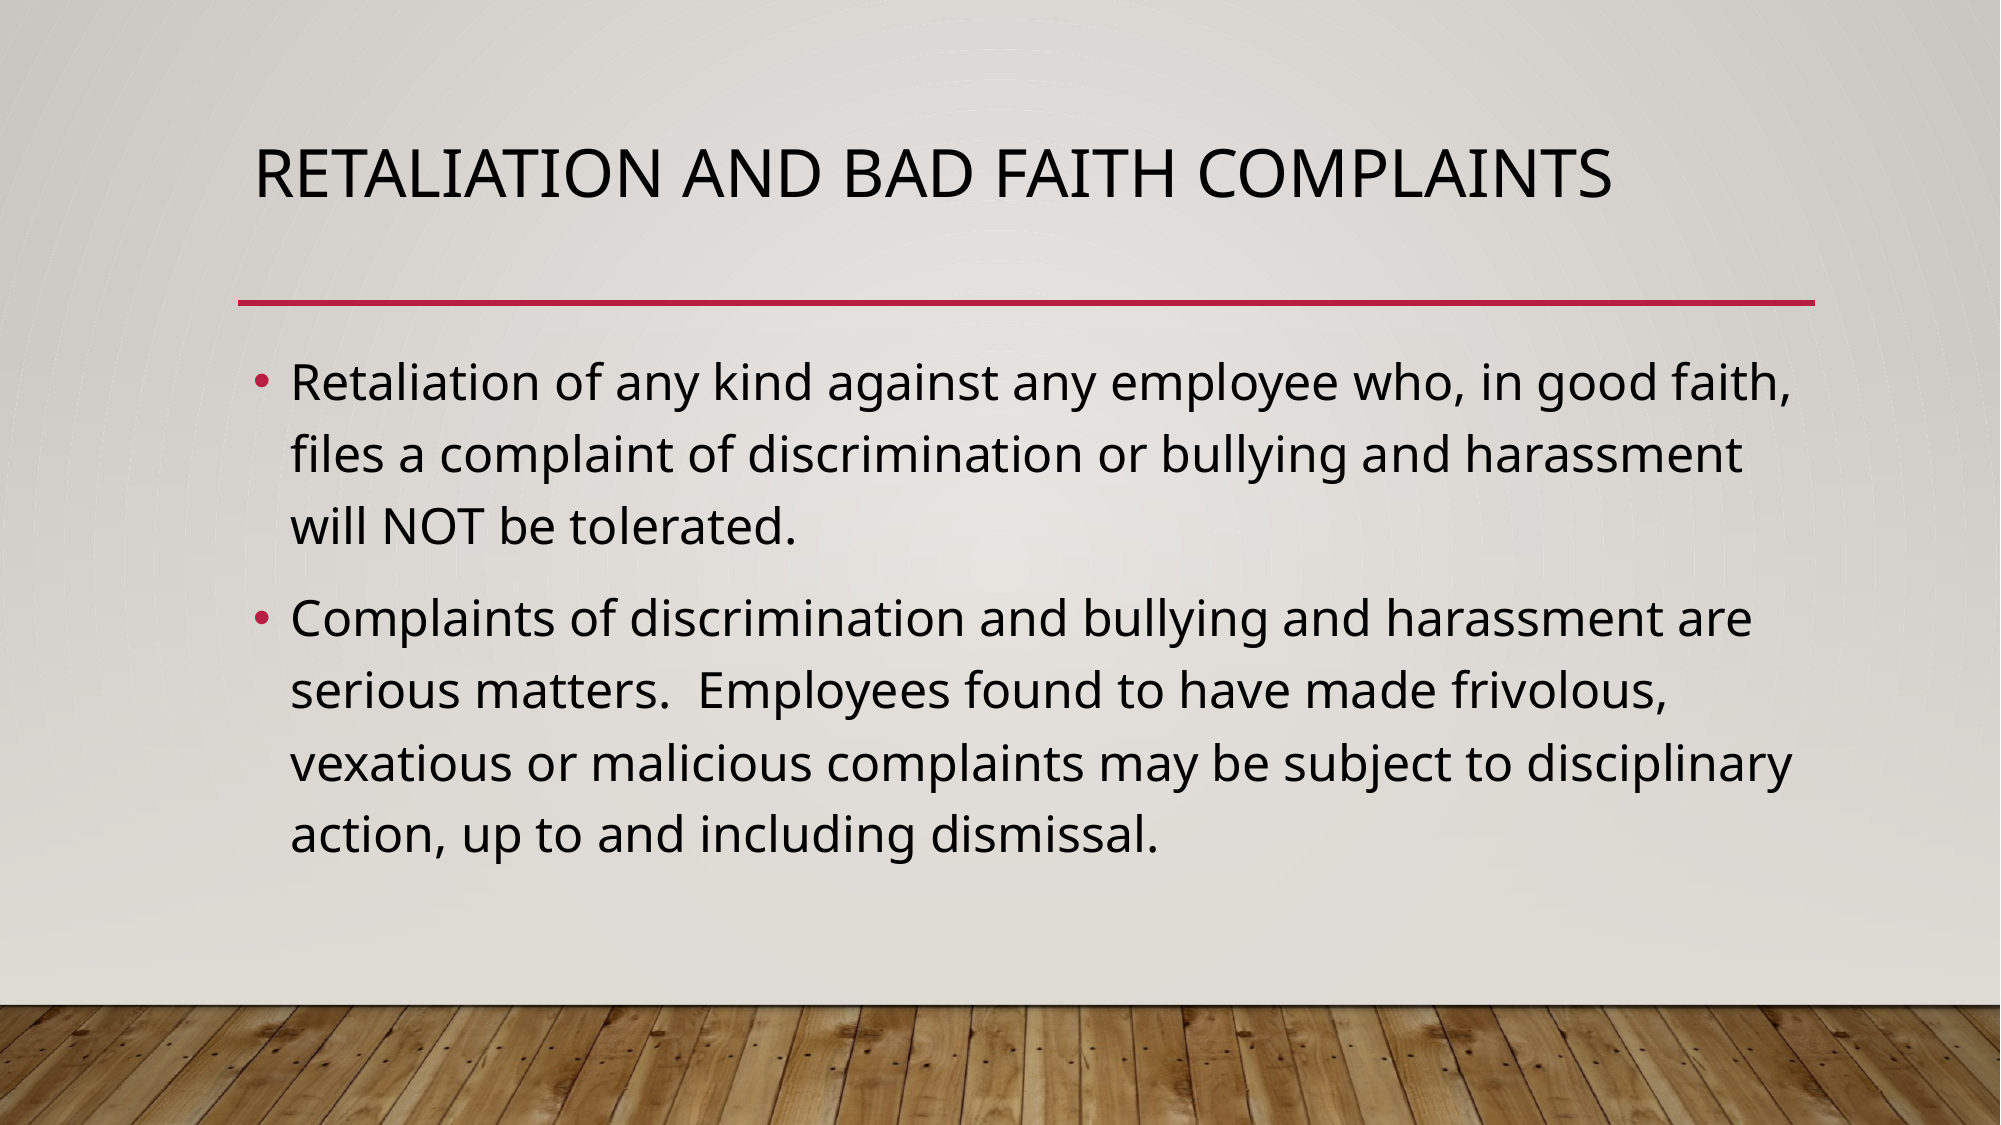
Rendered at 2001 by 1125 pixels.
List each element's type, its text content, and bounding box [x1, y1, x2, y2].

title Retaliation and bad faith complaints [238, 131, 1814, 305]
list Retaliation of any kind against any employee who, in good faith, files a complaint of discrimination or bullying and harassment will NOT be tolerated. Complaints of discrimination and bullying and harassment are serious matters. Employees found to have made frivolous, vexatious or malicious complaints may be subject to disciplinary action, up to and including dismissal. [238, 330, 1814, 897]
picture [0, 1005, 2000, 1125]
